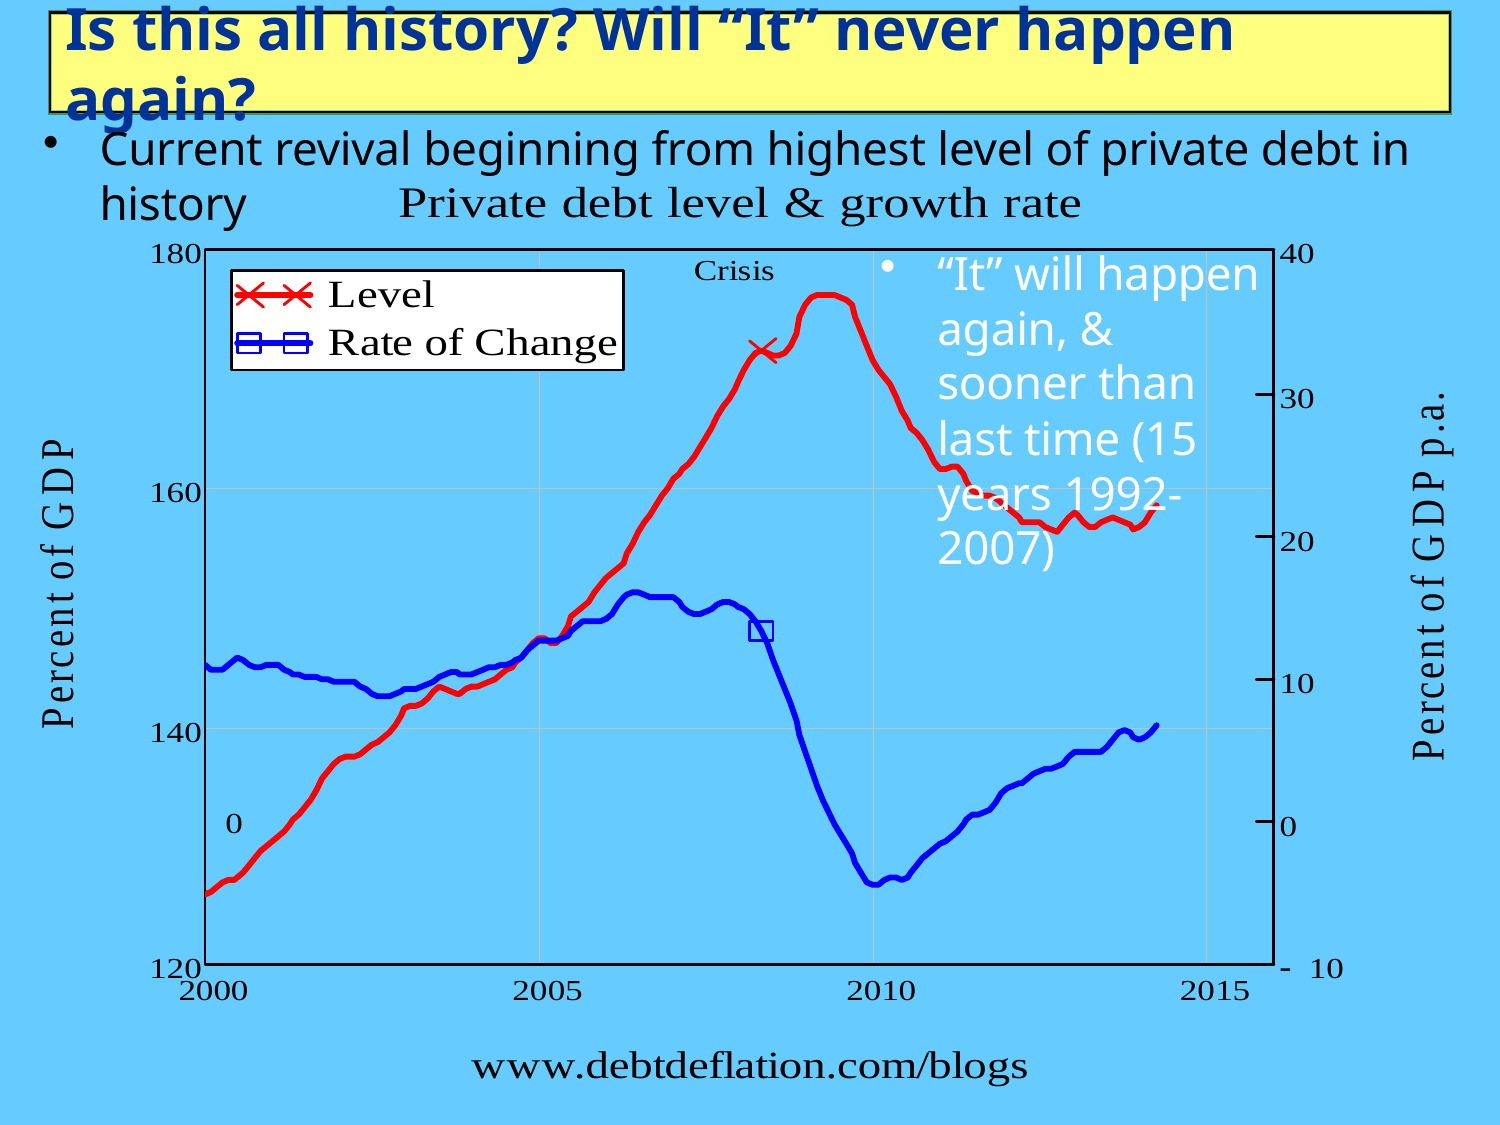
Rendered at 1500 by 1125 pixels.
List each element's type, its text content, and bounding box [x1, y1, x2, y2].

list Current revival beginning from highest level of private debt in history [37, 112, 1475, 148]
picture [0, 149, 1488, 1105]
title Is this all history? Will “It” never happen again? [49, 11, 1451, 112]
